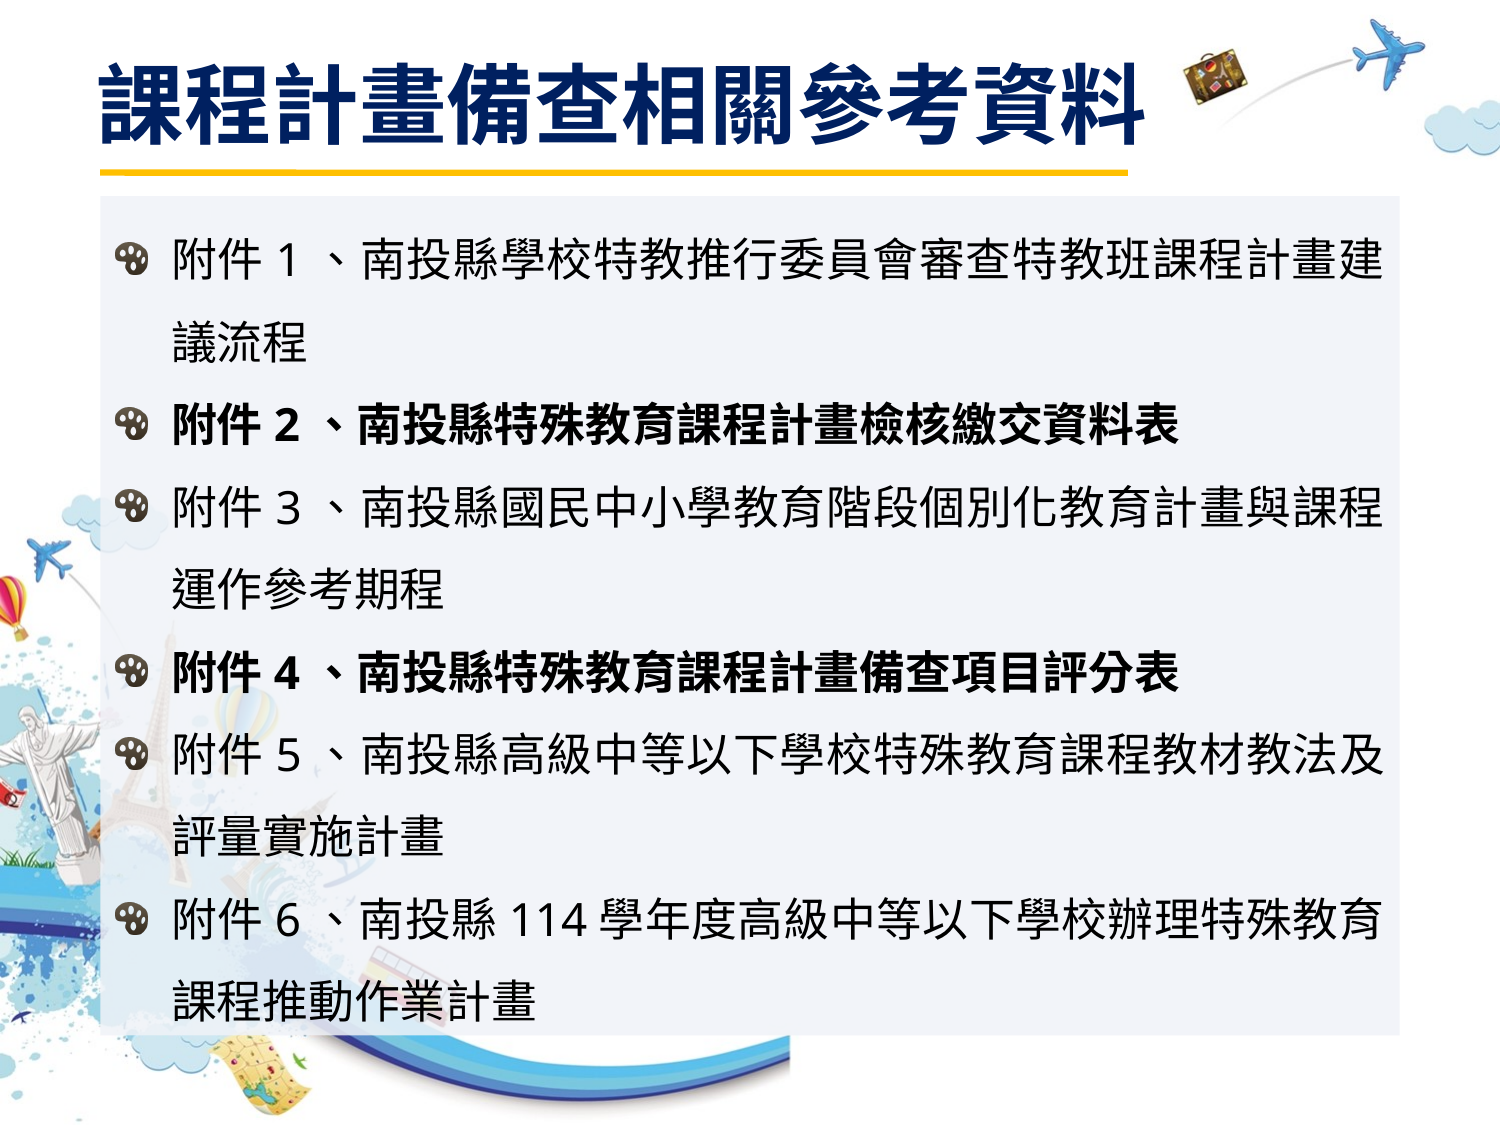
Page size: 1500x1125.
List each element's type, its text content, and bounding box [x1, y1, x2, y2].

picture [0, 0, 1500, 1125]
text_box 附件1、南投縣學校特教推行委員會審查特教班課程計畫建議流程 附件2、南投縣特殊教育課程計畫檢核繳交資料表 附件3、南投縣國民中小學教育階段個別化教育計畫與課程運作參考期程 附件4、南投縣特殊教育課程計畫備查項目評分表 附件5、南投縣高級中等以下學校特殊教育課程教材教法及評量實施計畫 附件6、南投縣114學年度高級中等以下學校辦理特殊教育課程推動作業計畫 [100, 196, 1400, 1036]
text_box 課程計畫備查相關參考資料 [82, 42, 1162, 163]
